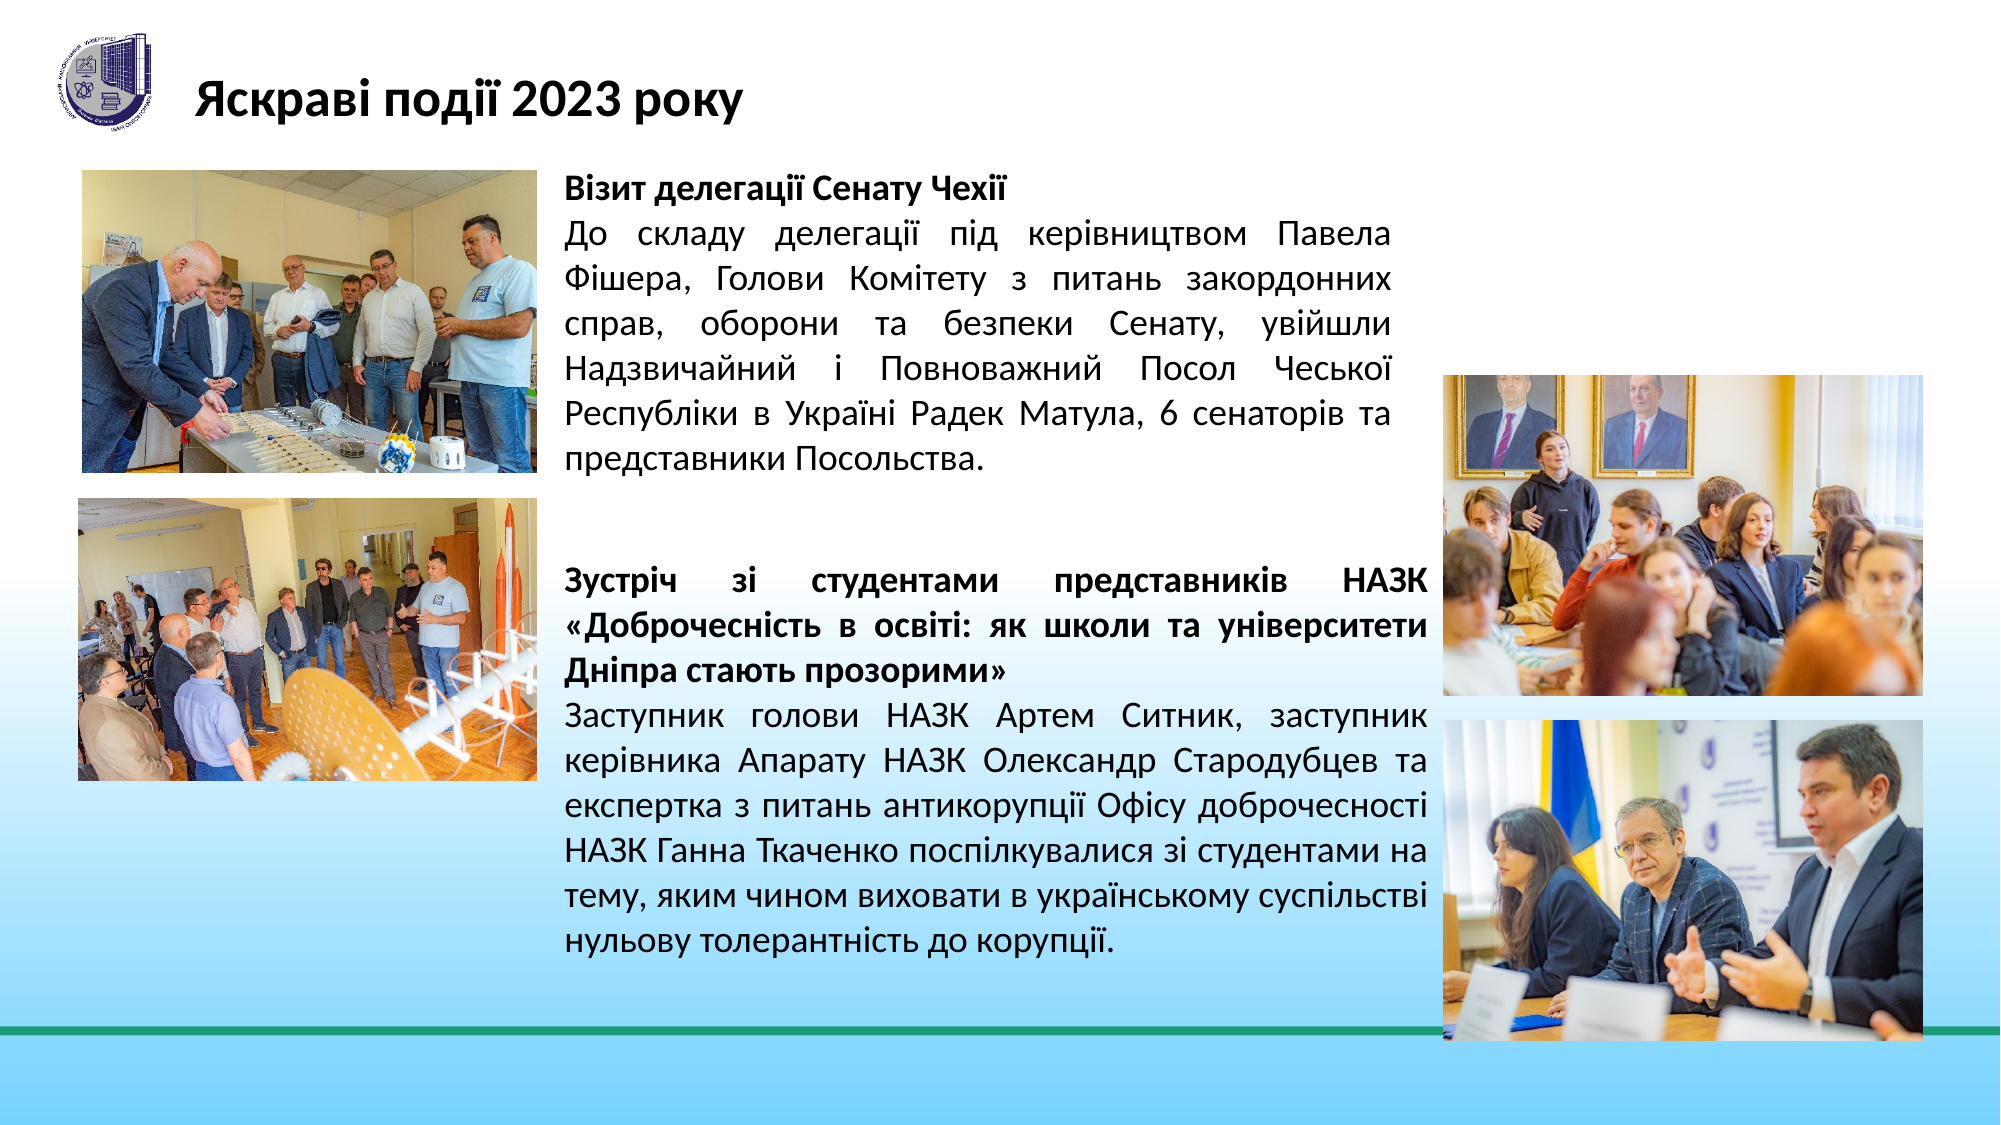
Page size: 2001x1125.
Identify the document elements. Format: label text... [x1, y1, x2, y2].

picture [82, 170, 537, 473]
picture [1443, 375, 1923, 696]
picture [1443, 720, 1923, 1041]
picture [78, 498, 537, 781]
text_box Зустріч зі студентами представників НАЗК «Доброчесність в освіті: як школи та університети Дніпра стають прозорими» Заступник голови НАЗК Артем Ситник, заступник керівника Апарату НАЗК Олександр Стародубцев та експертка з питань антикорупції Офісу доброчесності НАЗК Ганна Ткаченко поспілкувалися зі студентами на тему, яким чином виховати в українському суспільстві нульову толерантність до корупції. [549, 548, 1444, 1008]
picture [42, 18, 171, 148]
text_box Візит делегації Сенату Чехії До складу делегації під керівництвом Павела Фішера, Голови Комітету з питань закордонних справ, оборони та безпеки Сенату, увійшли Надзвичайний і Повноважний Посол Чеської Республіки в Україні Радек Матула, 6 сенаторів та представники Посольства. [549, 155, 1408, 486]
text_box Яскраві події 2023 року [180, 54, 1820, 135]
